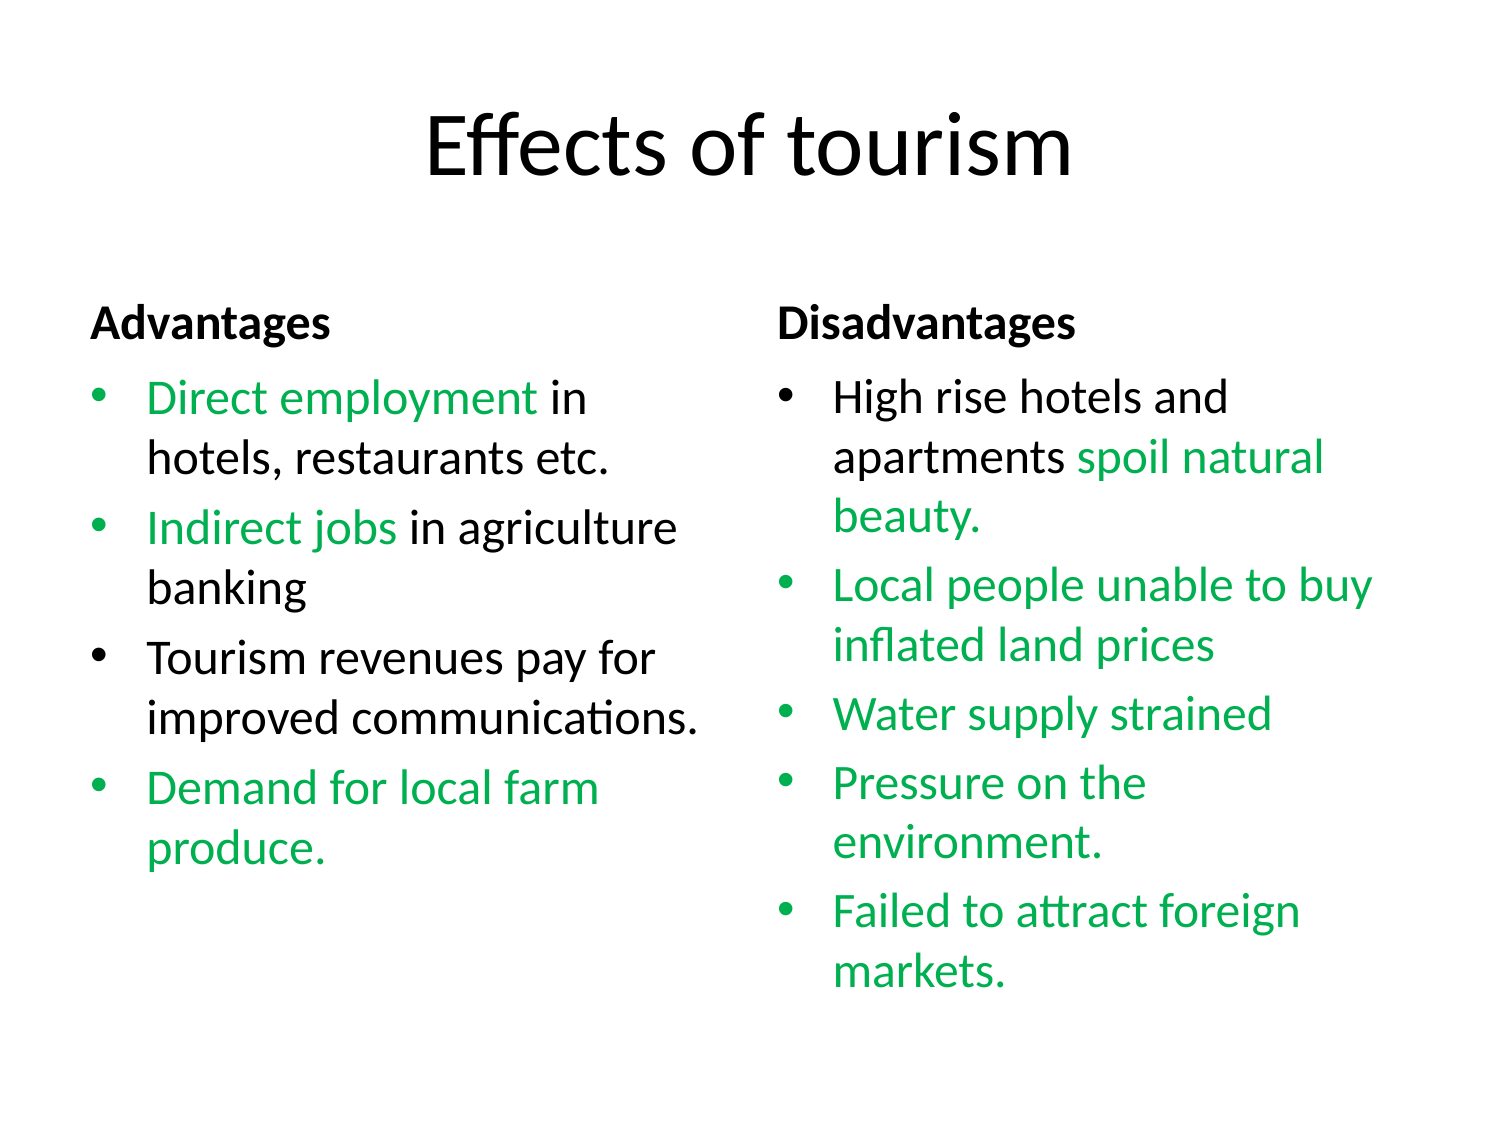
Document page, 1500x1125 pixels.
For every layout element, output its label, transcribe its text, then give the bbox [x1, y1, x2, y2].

list Direct employment in hotels, restaurants etc. Indirect jobs in agriculture banking Tourism revenues pay for improved communications. Demand for local farm produce. [75, 356, 738, 1005]
list Disadvantages [761, 251, 1425, 356]
list High rise hotels and apartments spoil natural beauty. Local people unable to buy inflated land prices Water supply strained Pressure on the environment. Failed to attract foreign markets. [761, 356, 1425, 1005]
title Effects of tourism [75, 45, 1425, 233]
list Advantages [75, 251, 738, 356]
